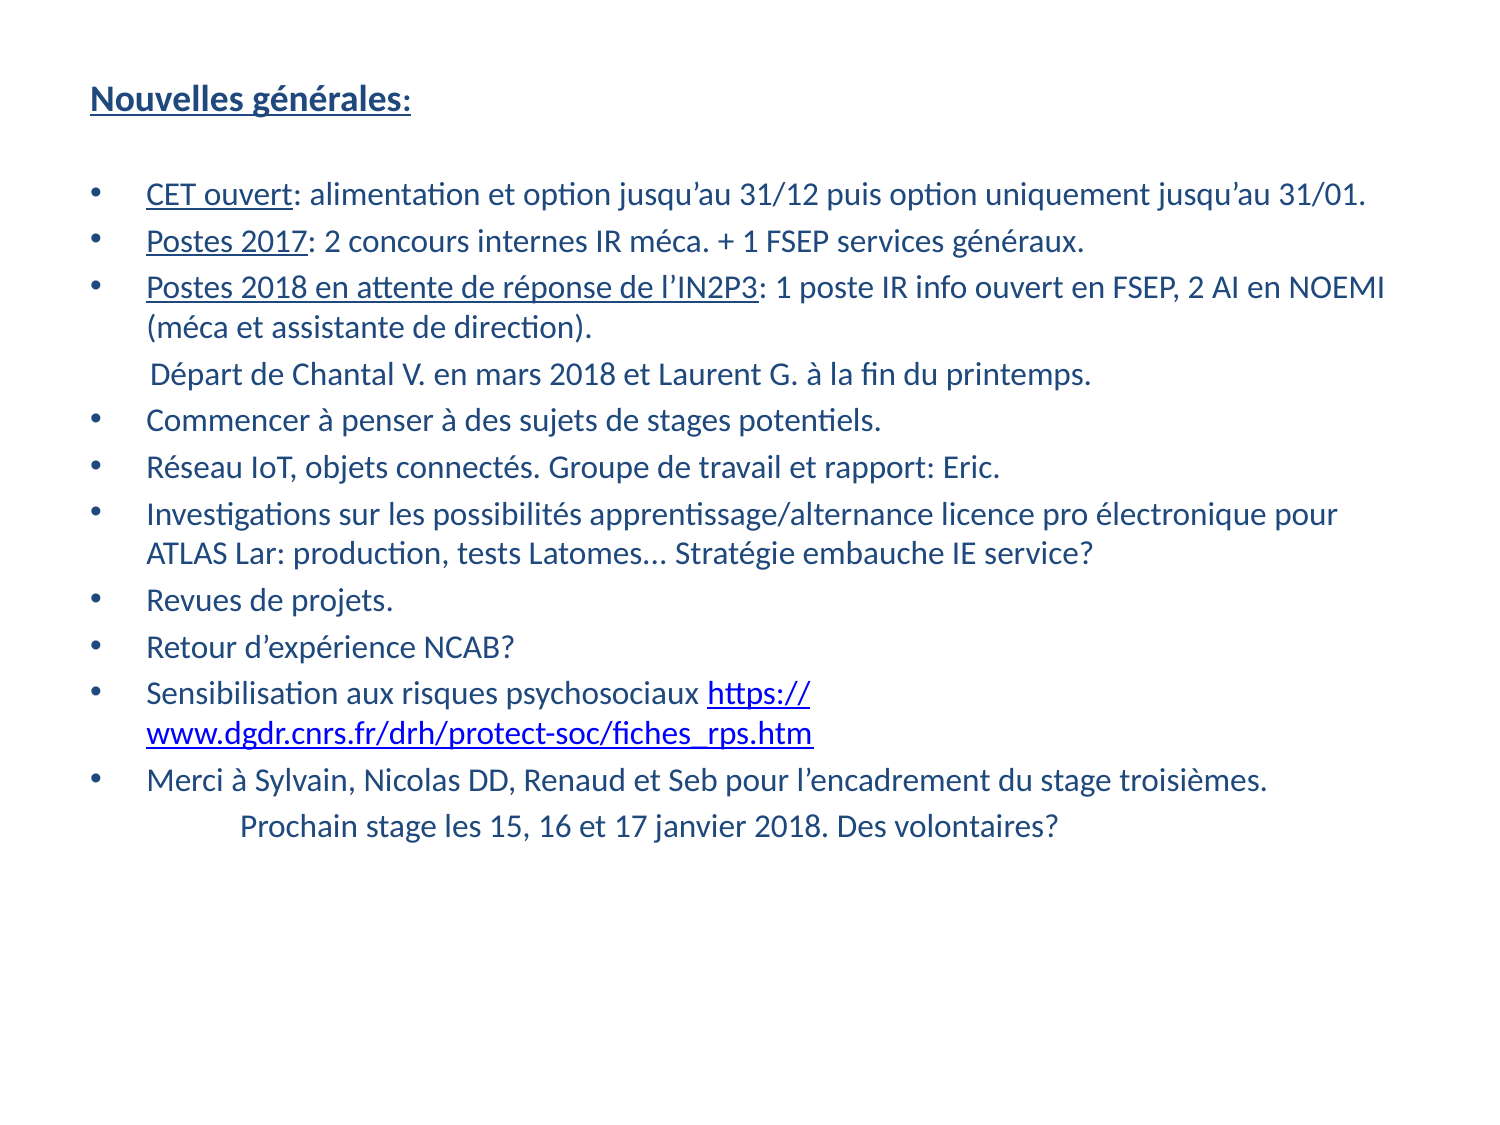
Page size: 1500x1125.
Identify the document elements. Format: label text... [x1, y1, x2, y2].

list Nouvelles générales: CET ouvert: alimentation et option jusqu’au 31/12 puis option uniquement jusqu’au 31/01. Postes 2017: 2 concours internes IR méca. + 1 FSEP services généraux. Postes 2018 en attente de réponse de l’IN2P3: 1 poste IR info ouvert en FSEP, 2 AI en NOEMI (méca et assistante de direction). Départ de Chantal V. en mars 2018 et Laurent G. à la fin du printemps. Commencer à penser à des sujets de stages potentiels. Réseau IoT, objets connectés. Groupe de travail et rapport: Eric. Investigations sur les possibilités apprentissage/alternance licence pro électronique pour ATLAS Lar: production, tests Latomes... Stratégie embauche IE service? Revues de projets. Retour d’expérience NCAB? Sensibilisation aux risques psychosociaux https://www.dgdr.cnrs.fr/drh/protect-soc/fiches_rps.htm Merci à Sylvain, Nicolas DD, Renaud et Seb pour l’encadrement du stage troisièmes. Prochain stage les 15, 16 et 17 janvier 2018. Des volontaires? [75, 66, 1425, 1059]
